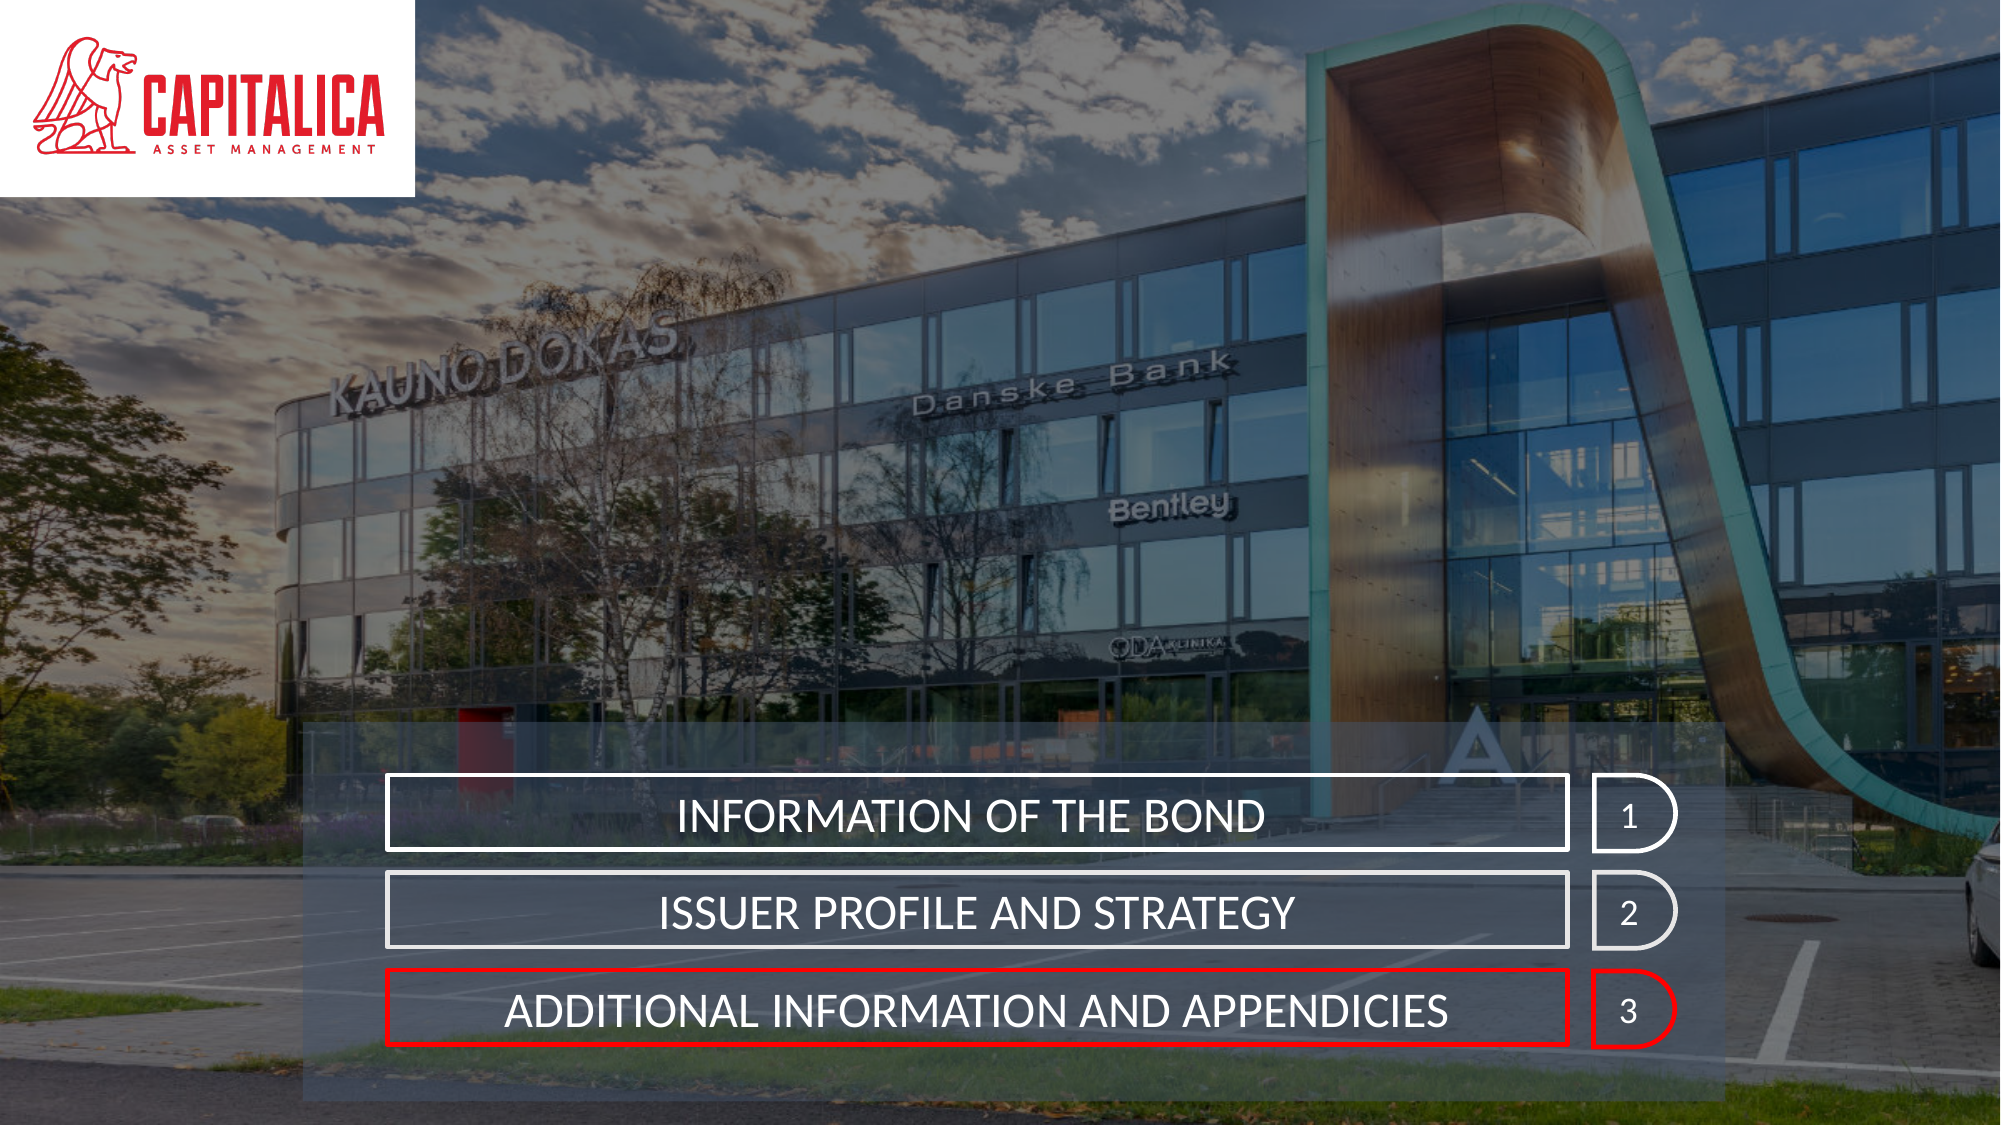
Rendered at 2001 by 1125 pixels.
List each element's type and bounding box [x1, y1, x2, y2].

text_box [0, 0, 416, 198]
picture [28, 35, 387, 162]
text_box [0, 0, 2000, 1125]
text_box [302, 721, 1726, 1102]
